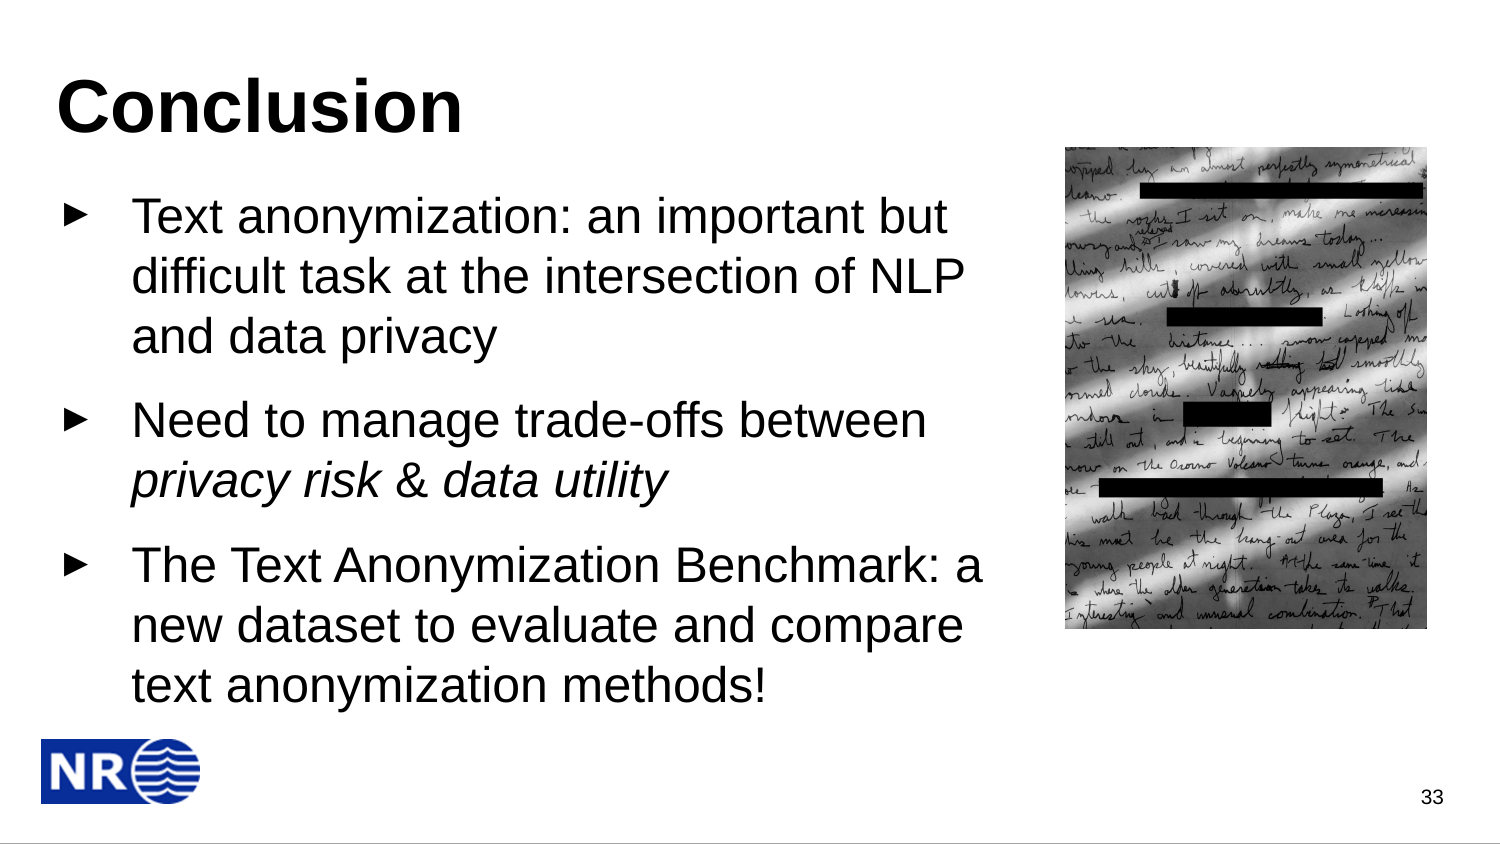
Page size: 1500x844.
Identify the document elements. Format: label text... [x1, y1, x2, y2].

picture [1065, 147, 1427, 629]
picture [41, 739, 200, 804]
title Conclusion [41, 32, 1459, 157]
list Text anonymization: an important but difficult task at the intersection of NLP and data privacy Need to manage trade-offs between privacy risk & data utility The Text Anonymization Benchmark: a new dataset to evaluate and compare text anonymization methods! [41, 175, 1010, 682]
slide_number 33 [1394, 776, 1459, 812]
